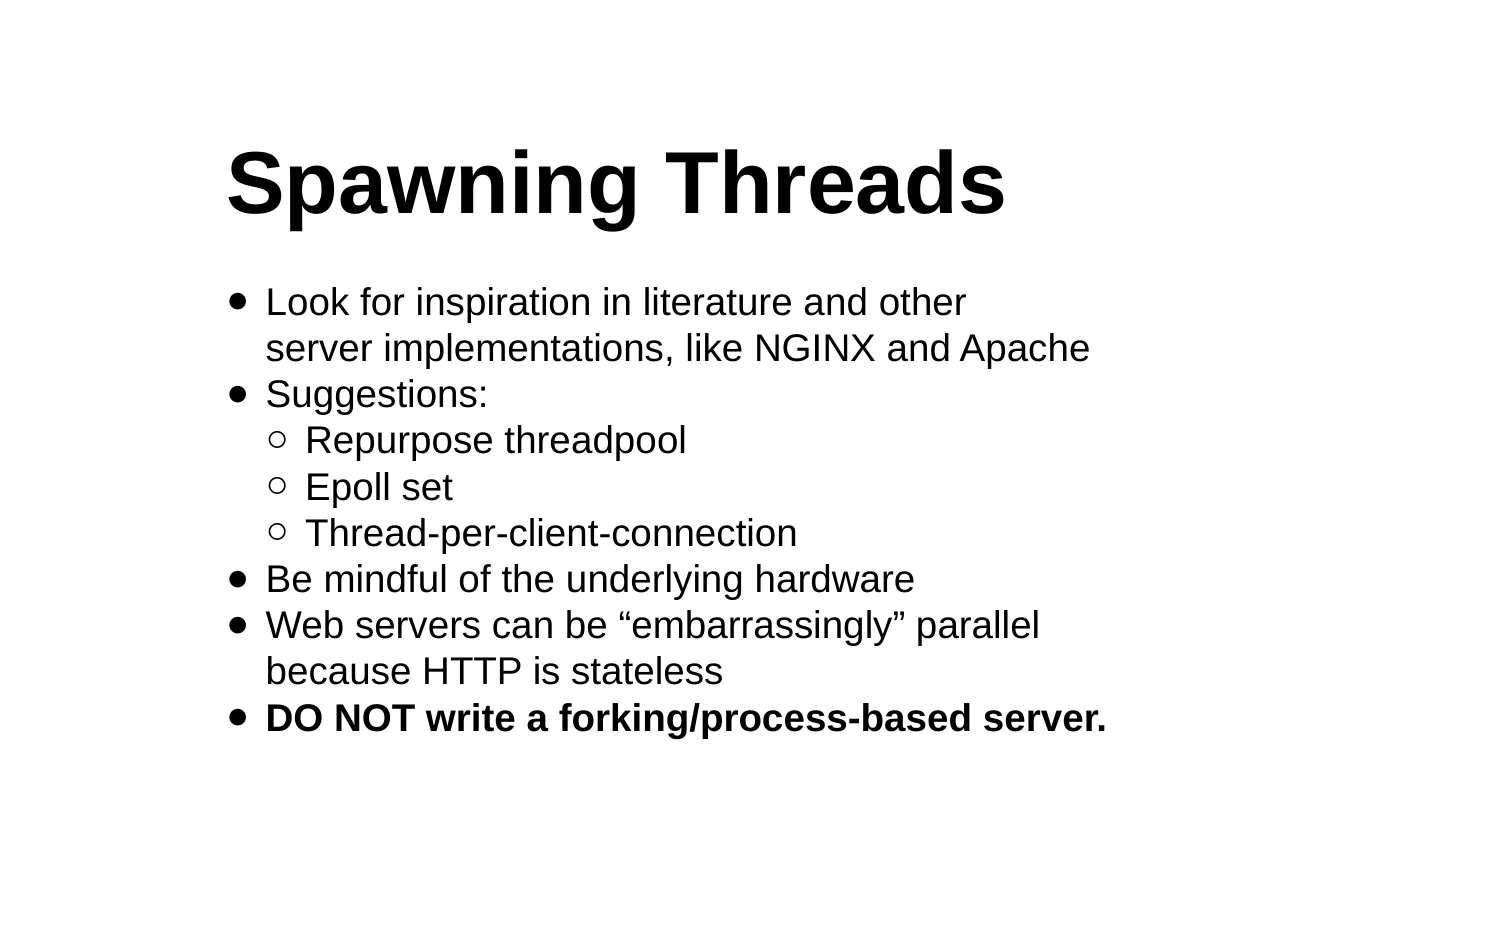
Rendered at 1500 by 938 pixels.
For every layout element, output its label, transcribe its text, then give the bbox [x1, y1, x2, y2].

text_box Spawning Threads [221, 85, 1279, 272]
text_box Look for inspiration in literature and other server implementations, like NGINX and Apache Suggestions: Repurpose threadpool Epoll set Thread-per-client-connection Be mindful of the underlying hardware Web servers can be “embarrassingly” parallel because HTTP is stateless DO NOT write a forking/process-based server. [221, 272, 1279, 816]
